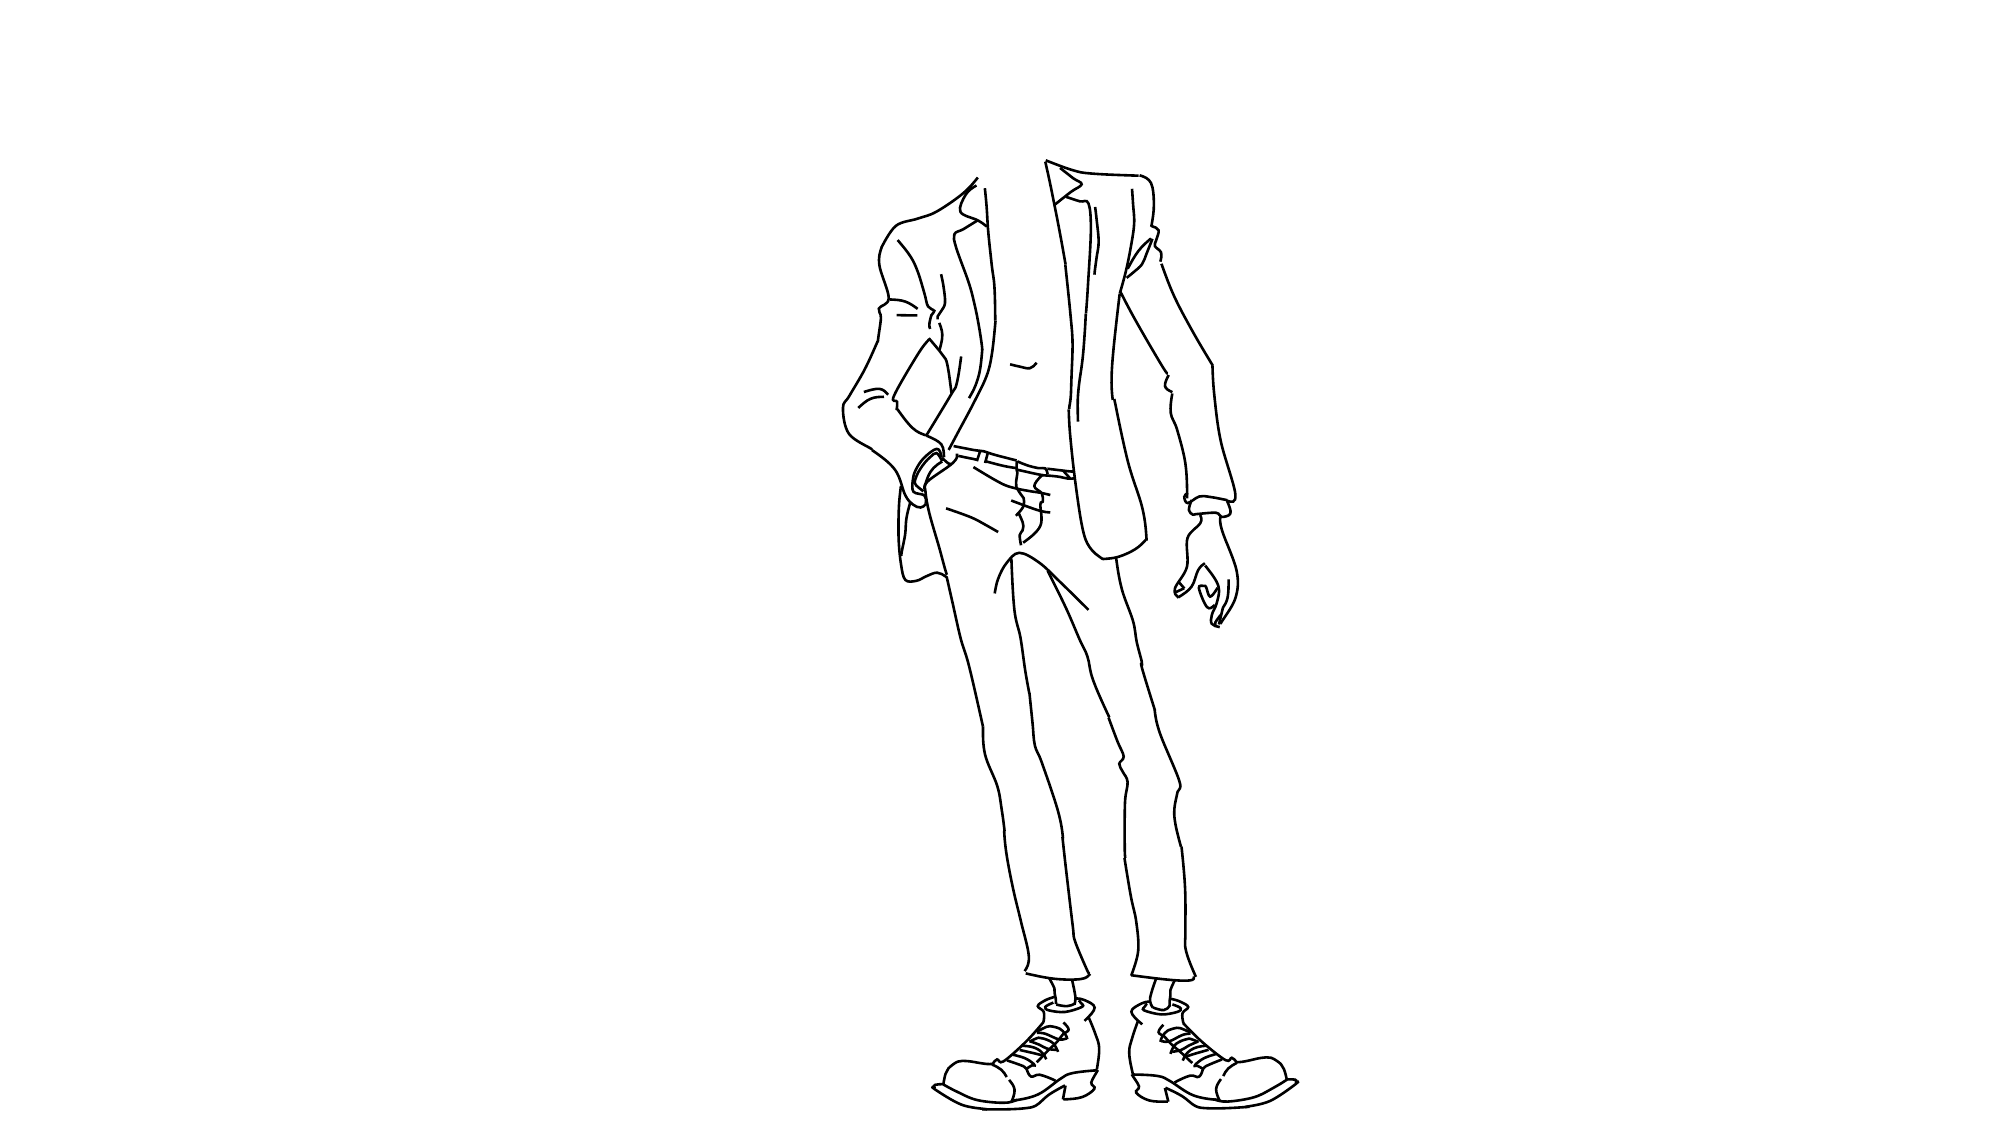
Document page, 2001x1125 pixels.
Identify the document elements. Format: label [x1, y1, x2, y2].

picture [842, 24, 1316, 1112]
